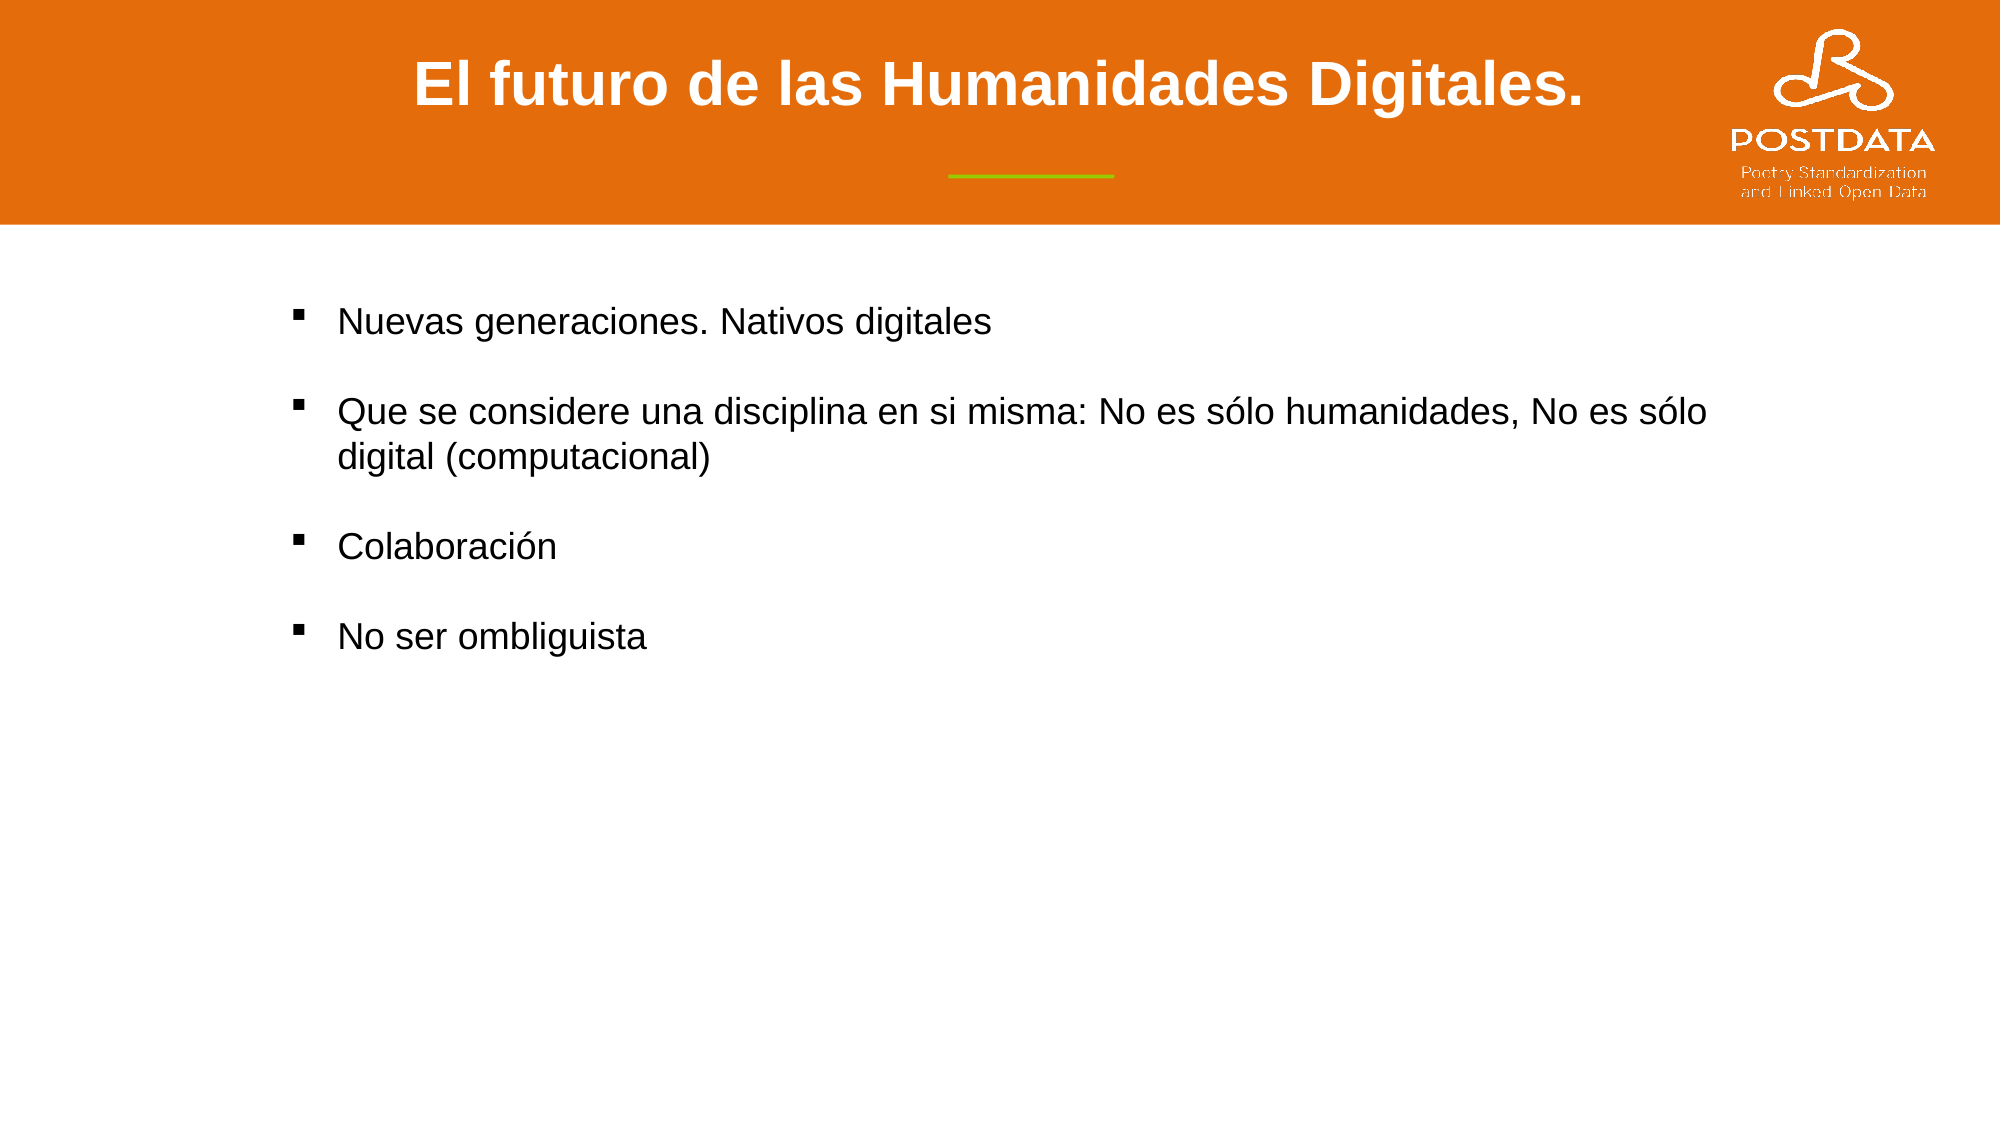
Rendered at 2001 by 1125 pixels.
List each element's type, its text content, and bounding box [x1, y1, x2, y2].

title El futuro de las Humanidades Digitales. [368, 48, 1632, 129]
text_box Nuevas generaciones. Nativos digitales Que se considere una disciplina en si misma: No es sólo humanidades, No es sólo digital (computacional) Colaboración No ser ombliguista [275, 244, 1725, 770]
picture [1715, 16, 1955, 210]
